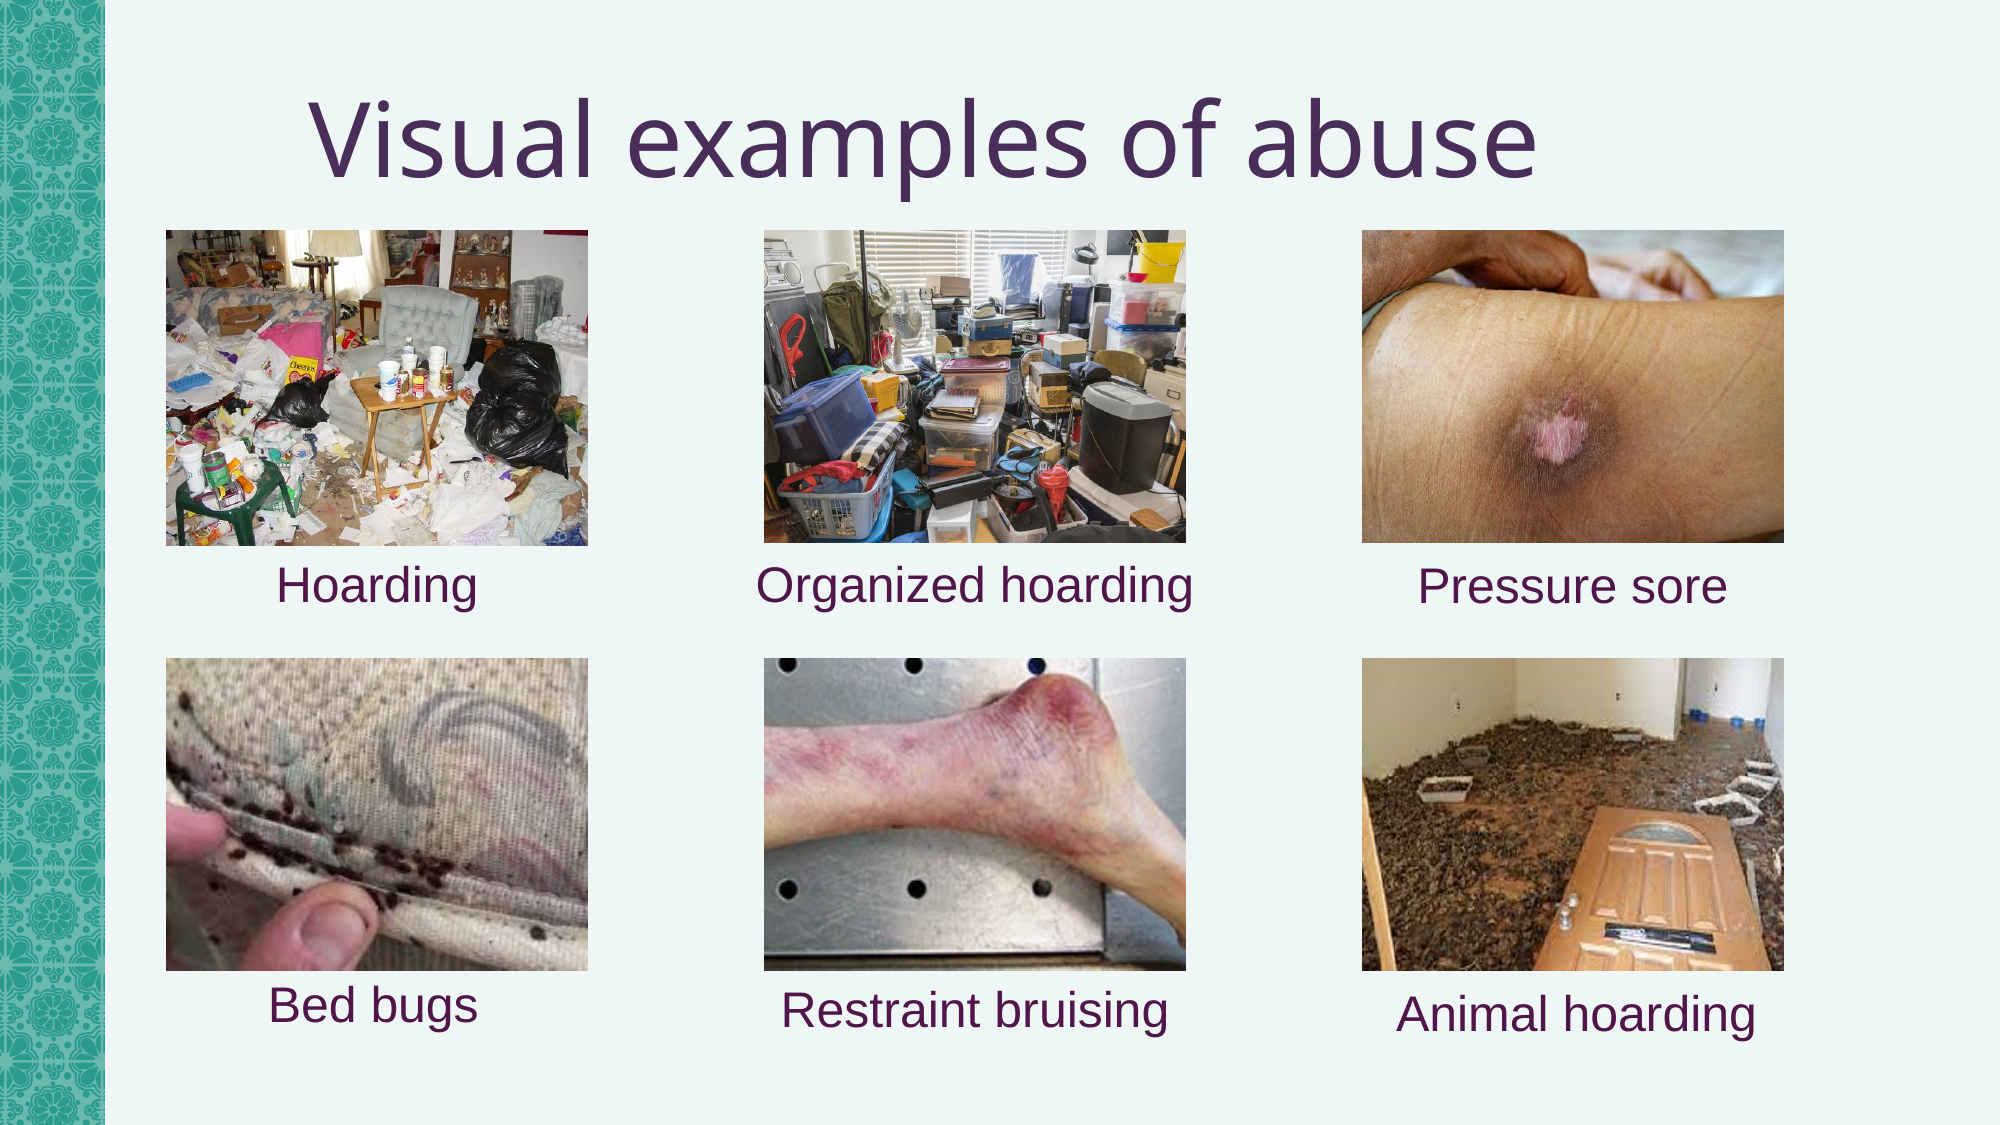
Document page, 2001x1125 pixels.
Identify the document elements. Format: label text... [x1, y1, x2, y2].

picture [0, 0, 105, 1125]
text_box Visual examples of abuse [166, 44, 1749, 210]
text_box [154, 253, 1313, 1022]
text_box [694, 658, 1256, 1047]
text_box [92, 658, 654, 1042]
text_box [1292, 230, 1854, 622]
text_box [694, 230, 1256, 621]
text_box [1295, 658, 1858, 1051]
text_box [165, 230, 589, 621]
